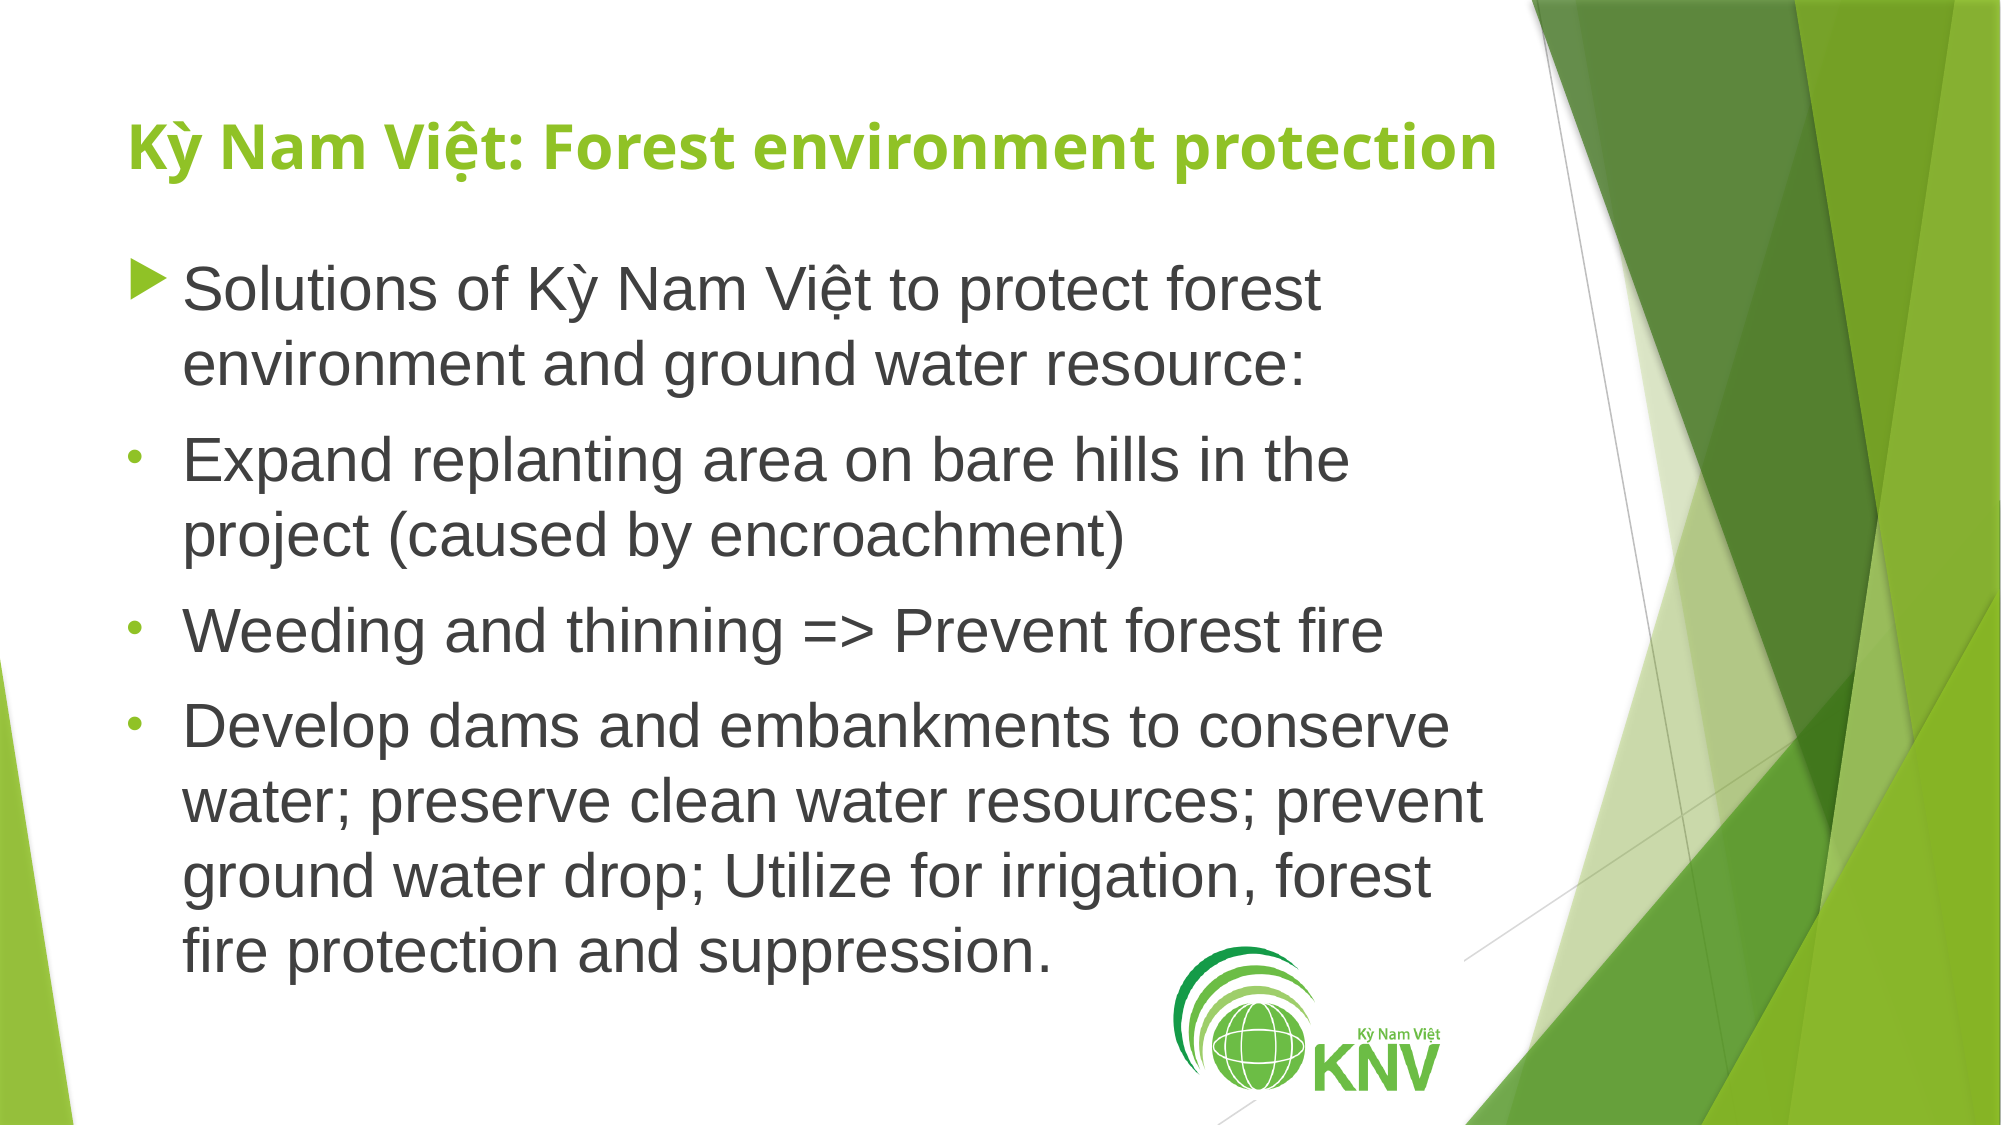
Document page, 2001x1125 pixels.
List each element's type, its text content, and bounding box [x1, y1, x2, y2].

picture [1157, 944, 1464, 1100]
list Solutions of Kỳ Nam Việt to protect forest environment and ground water resource: Expand replanting area on bare hills in the project (caused by encroachment) Weeding and thinning => Prevent forest fire Develop dams and embankments to conserve water; preserve clean water resources; prevent ground water drop; Utilize for irrigation, forest fire protection and suppression. [111, 240, 1522, 1023]
title Kỳ Nam Việt: Forest environment protection [111, 99, 1522, 210]
